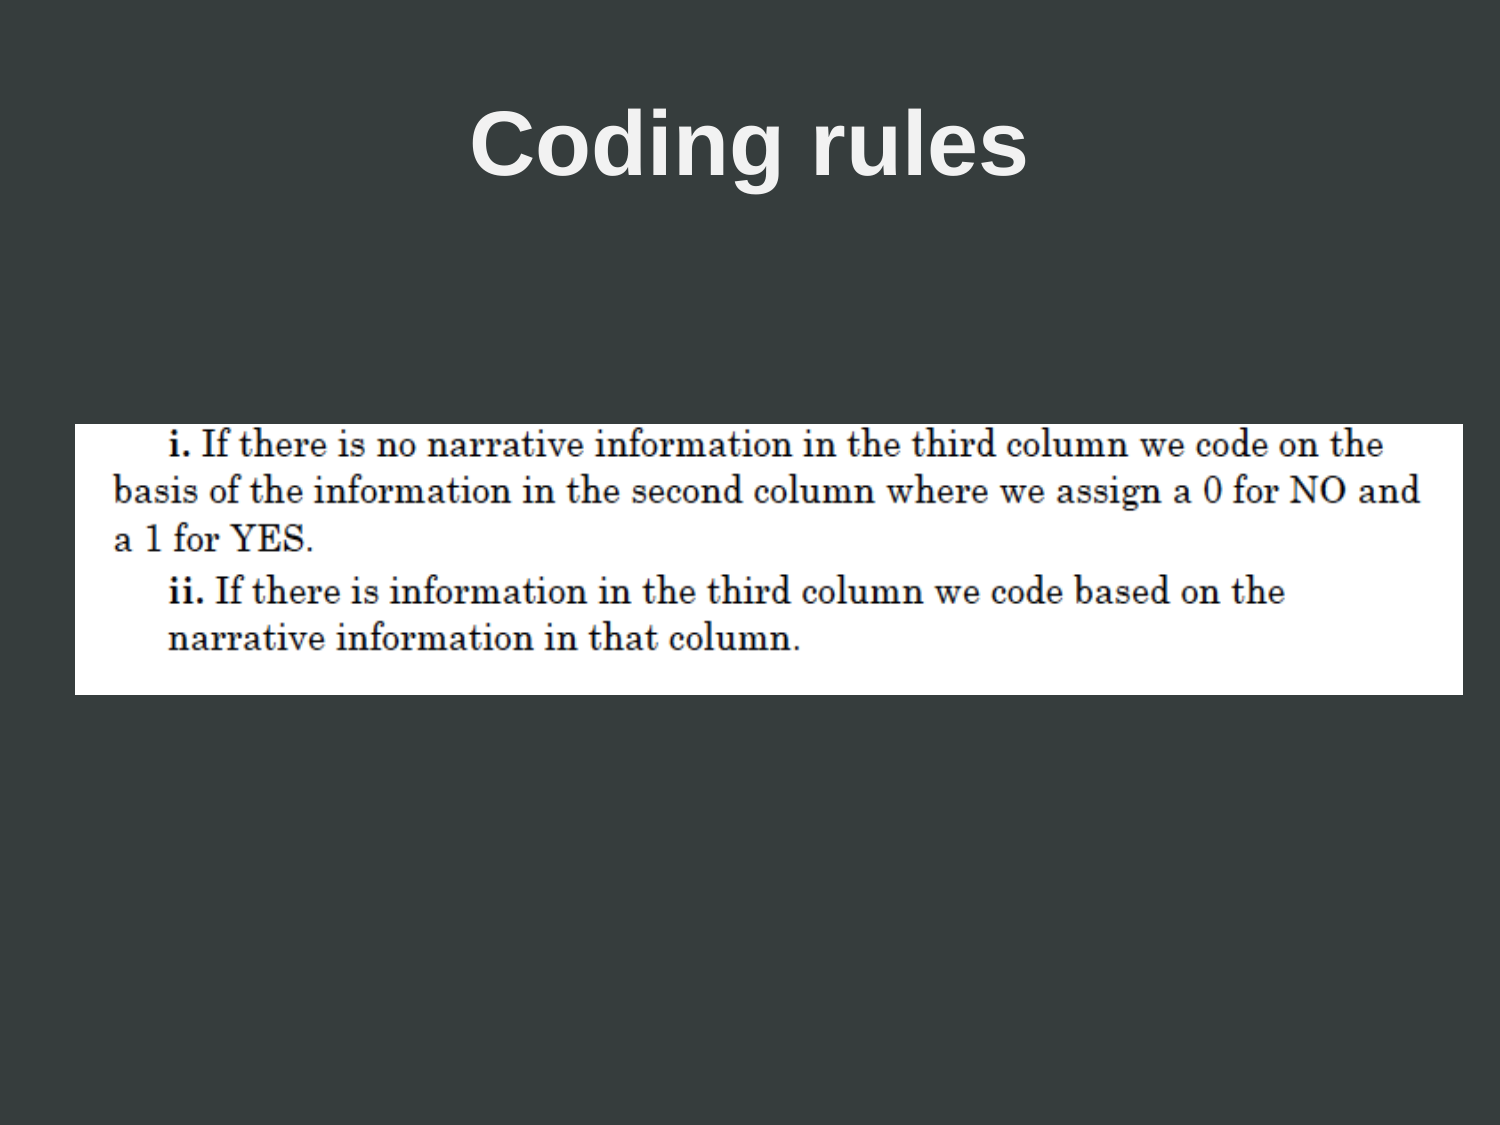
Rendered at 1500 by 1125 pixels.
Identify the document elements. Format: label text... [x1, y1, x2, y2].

picture [74, 424, 1463, 695]
title Coding rules [75, 45, 1425, 233]
